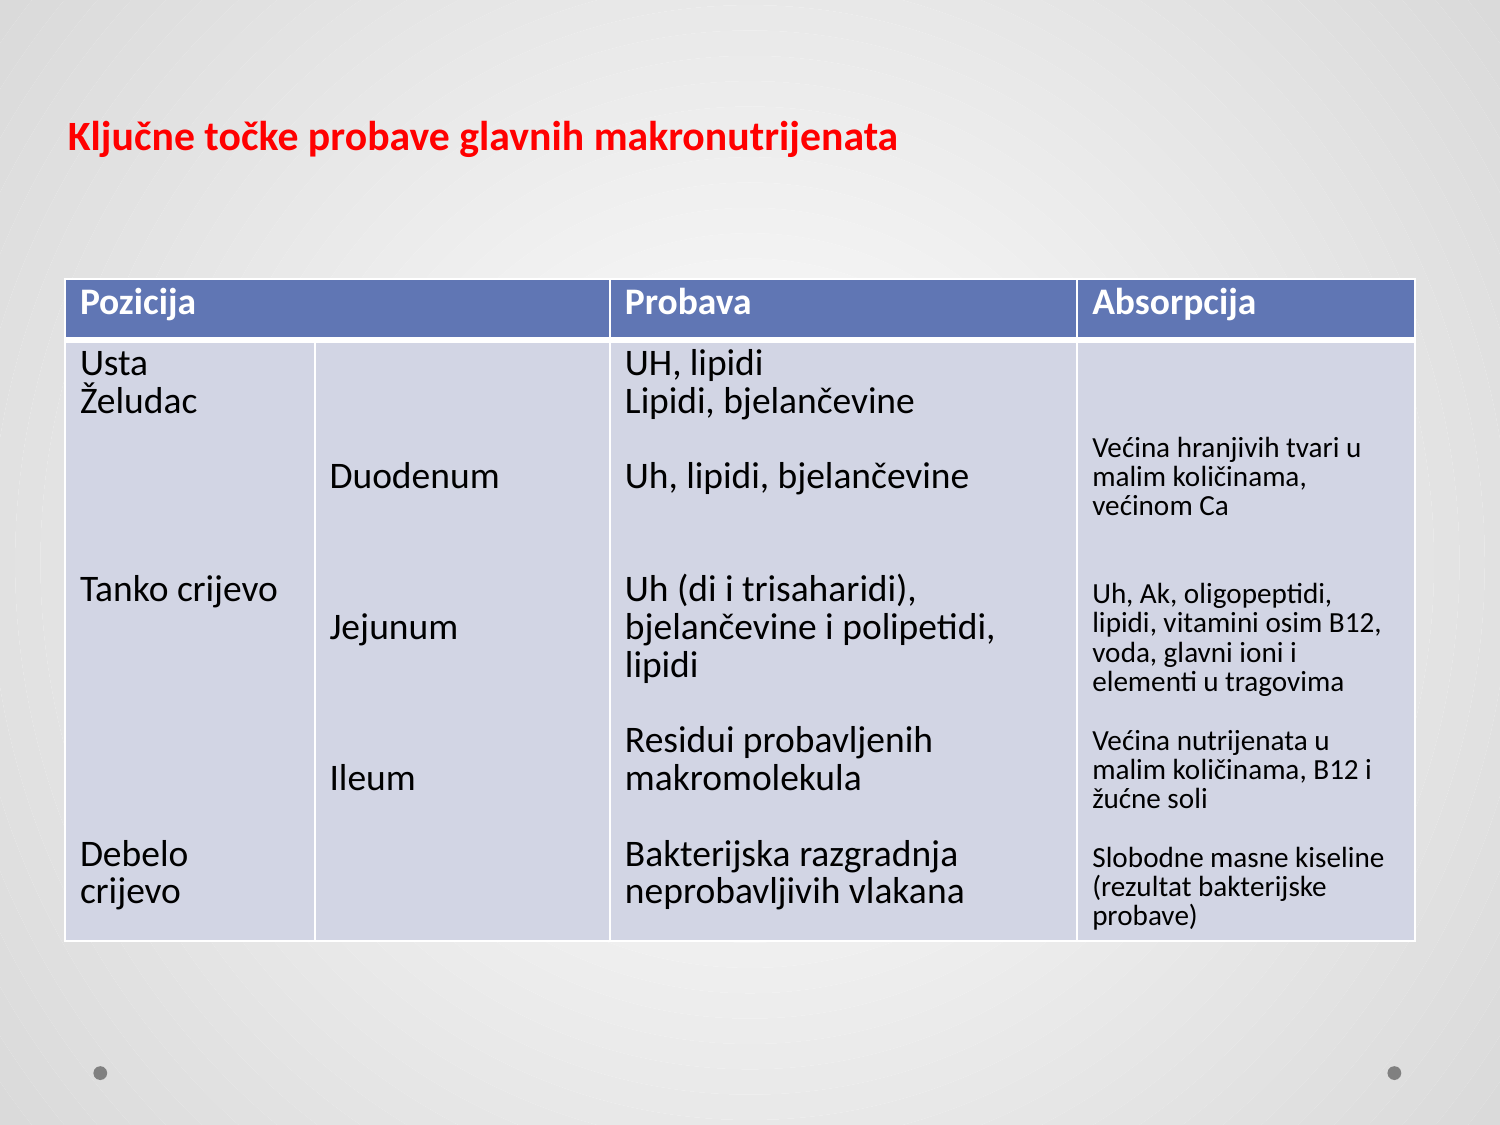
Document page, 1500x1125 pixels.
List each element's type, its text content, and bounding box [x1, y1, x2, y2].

table_cell Usta Želudac Tanko crijevo Debelo crijevo [66, 343, 314, 940]
table_header Absorpcija [1078, 280, 1414, 337]
text_box Ključne točke probave glavnih makronutrijenata [53, 101, 1400, 167]
table_header Pozicija [66, 280, 609, 337]
table_cell UH, lipidi Lipidi, bjelančevine Uh, lipidi, bjelančevine Uh (di i trisaharidi), bjelančevine i polipetidi, lipidi Residui probavljenih makromolekula Bakterijska razgradnja neprobavljivih vlakana [611, 343, 1076, 940]
table_cell Većina hranjivih tvari u malim količinama, većinom Ca Uh, Ak, oligopeptidi, lipidi, vitamini osim B12, voda, glavni ioni i elementi u tragovima Većina nutrijenata u malim količinama, B12 i žućne soli Slobodne masne kiseline (rezultat bakterijske probave) [1078, 343, 1414, 940]
table_cell Duodenum Jejunum Ileum [316, 343, 609, 940]
table_header Probava [611, 280, 1076, 337]
